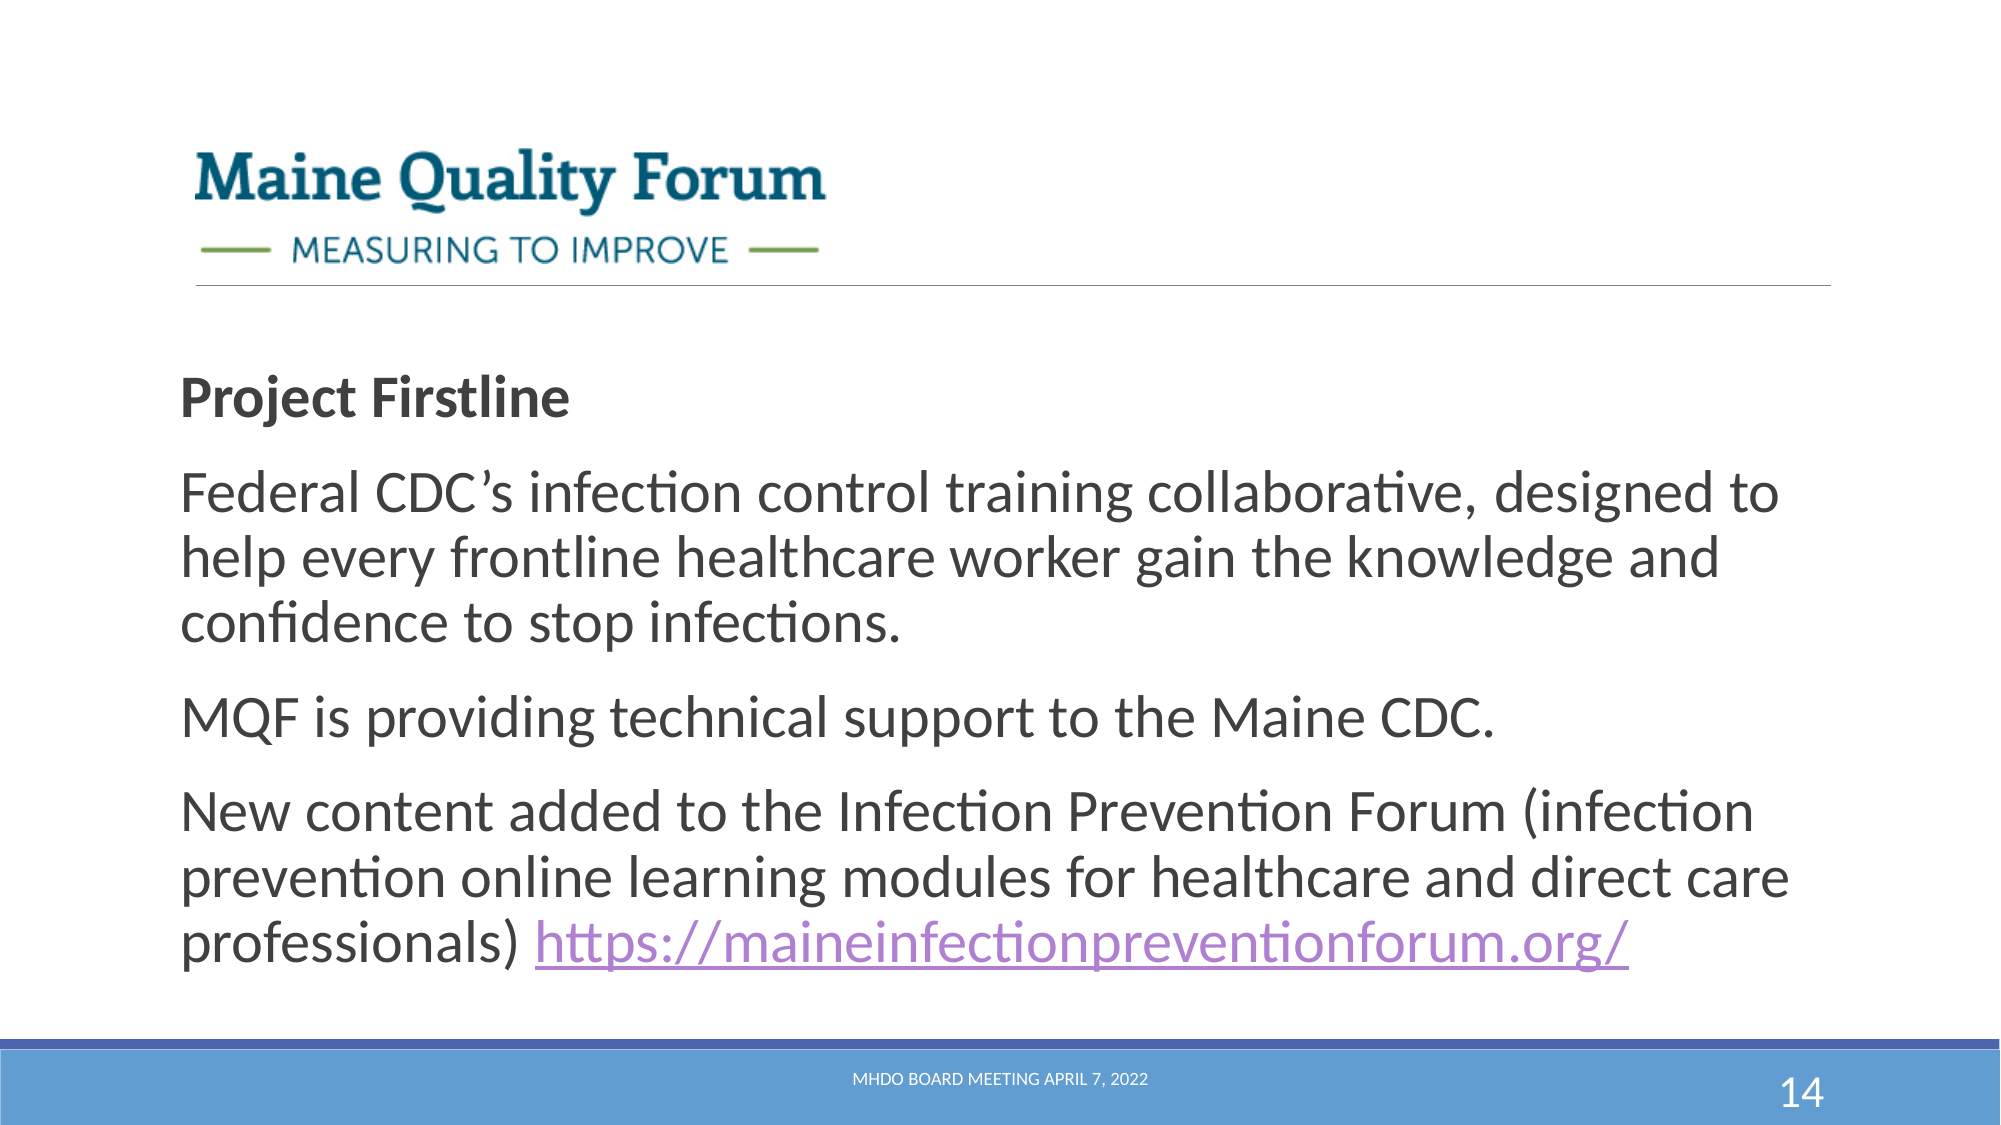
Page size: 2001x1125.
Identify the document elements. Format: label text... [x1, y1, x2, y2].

slide_number 14 [1624, 1059, 1840, 1120]
footer MHDO Board Meeting April 7, 2022 [604, 1059, 1396, 1120]
picture [194, 147, 827, 265]
list Project Firstline Federal CDC’s infection control training collaborative, designed to help every frontline healthcare worker gain the knowledge and confidence to stop infections. MQF is providing technical support to the Maine CDC. New content added to the Infection Prevention Forum (infection prevention online learning modules for healthcare and direct care professionals) https://maineinfectionpreventionforum.org/ [180, 358, 1840, 987]
